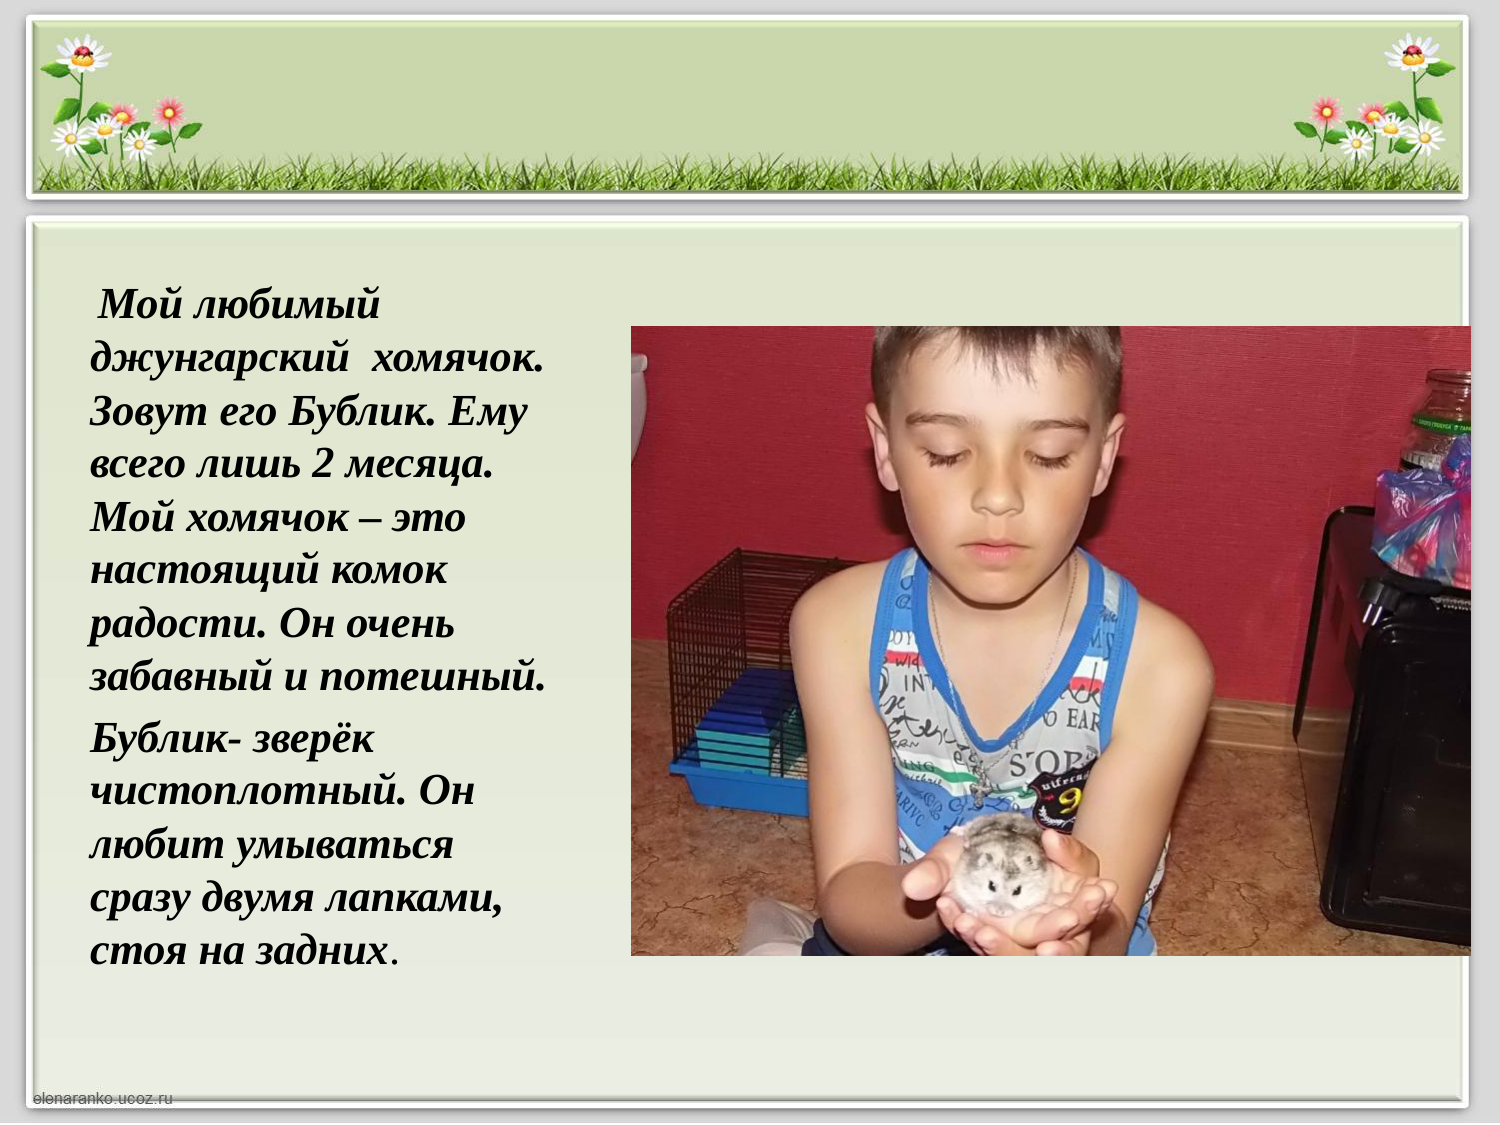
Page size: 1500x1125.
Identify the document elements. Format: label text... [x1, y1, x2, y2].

picture [0, 0, 1500, 1125]
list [631, 326, 1471, 956]
list Мой любимый джунгарский хомячок. Зовут его Бублик. Ему всего лишь 2 месяца. Мой хомячок – это настоящий комок радости. Он очень забавный и потешный. Бублик- зверёк чистоплотный. Он любит умываться сразу двумя лапками, стоя на задних. [75, 267, 569, 1005]
